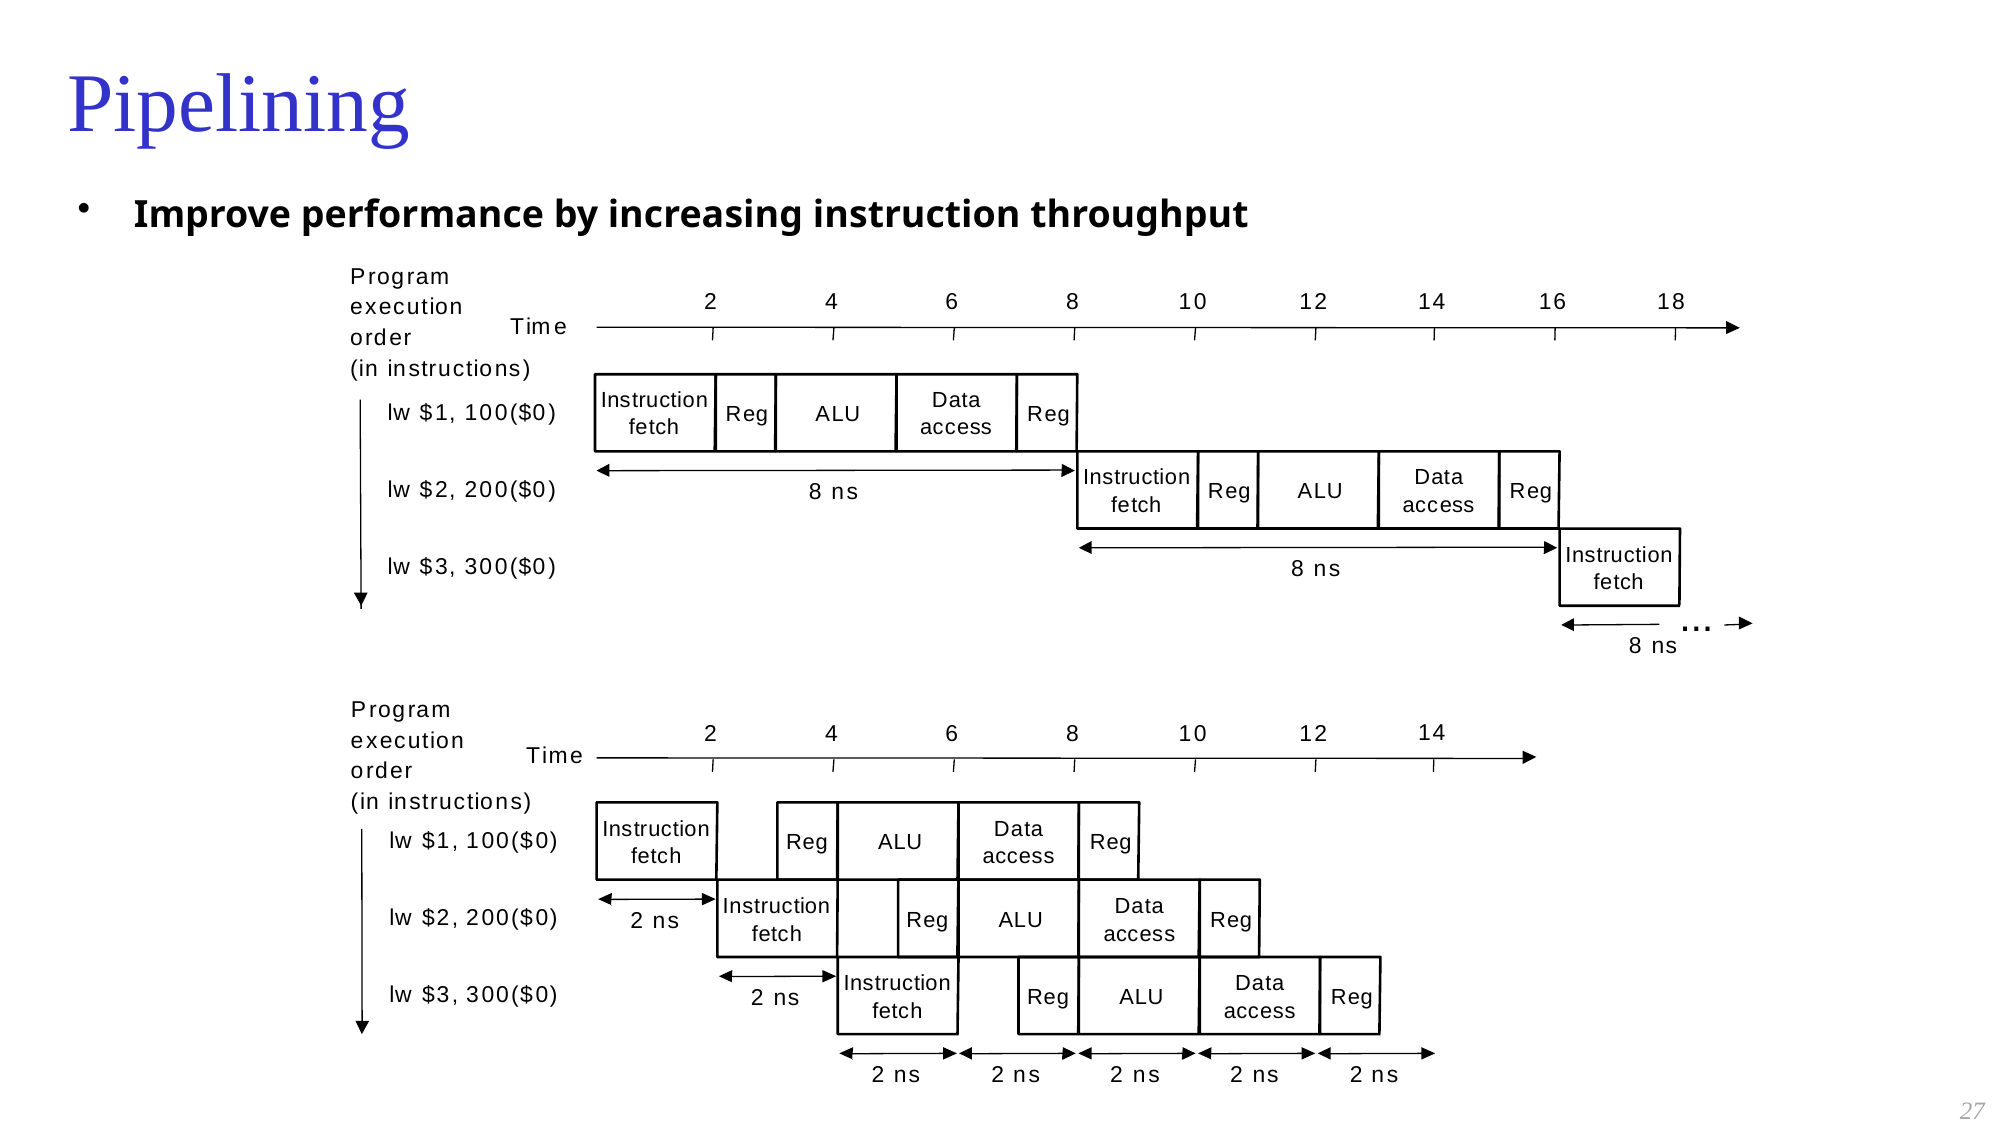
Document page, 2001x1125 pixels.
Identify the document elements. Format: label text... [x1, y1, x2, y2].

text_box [349, 261, 1846, 1089]
title Pipelining [51, 36, 1949, 160]
list Improve performance by increasing instruction throughput [62, 182, 1950, 1073]
slide_number 27 [1533, 1094, 2000, 1125]
